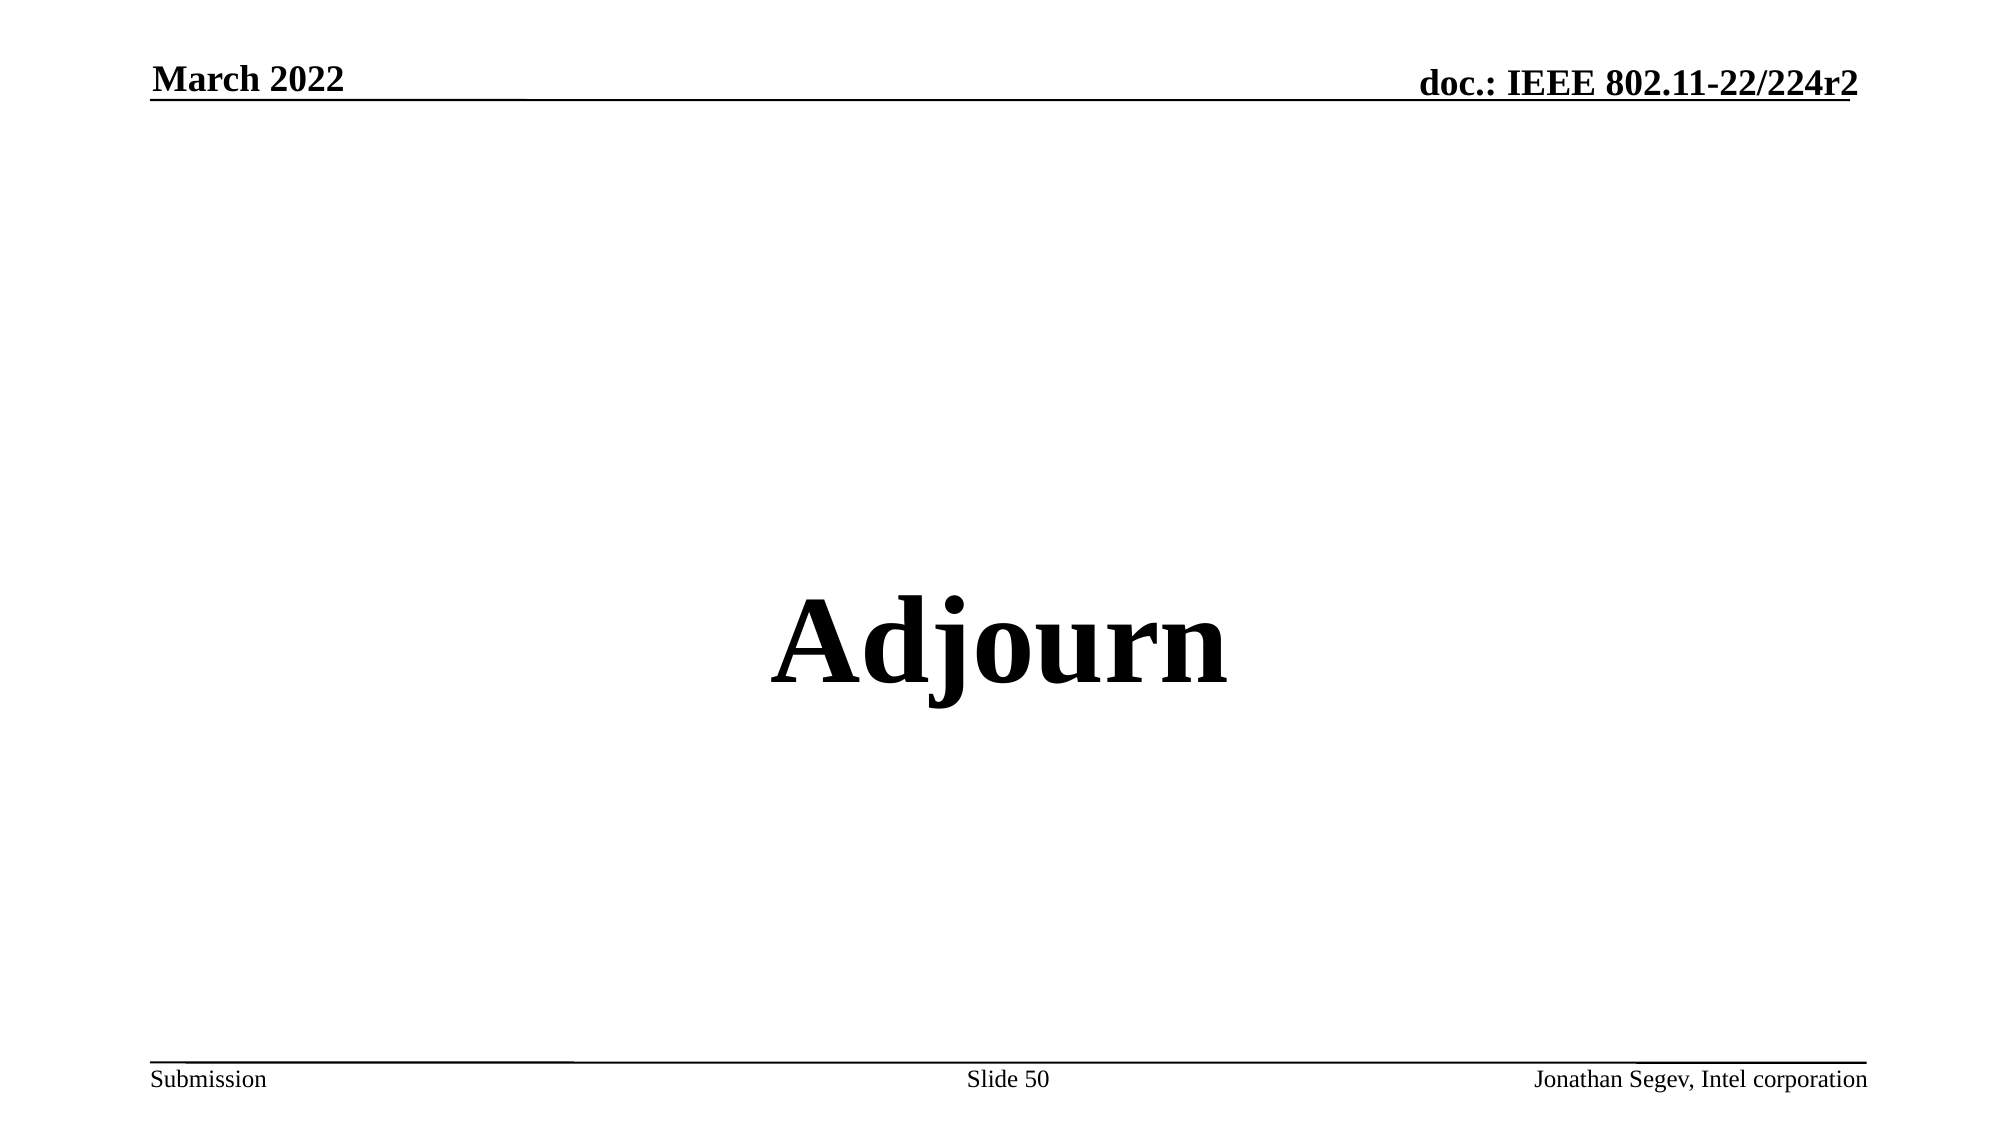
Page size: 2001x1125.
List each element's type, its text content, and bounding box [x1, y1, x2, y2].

list Adjourn [149, 324, 1850, 1000]
footer Jonathan Segev, Intel corporation [1171, 1061, 1869, 1093]
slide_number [152, 54, 563, 100]
slide_number Slide 50 [950, 1061, 1067, 1123]
